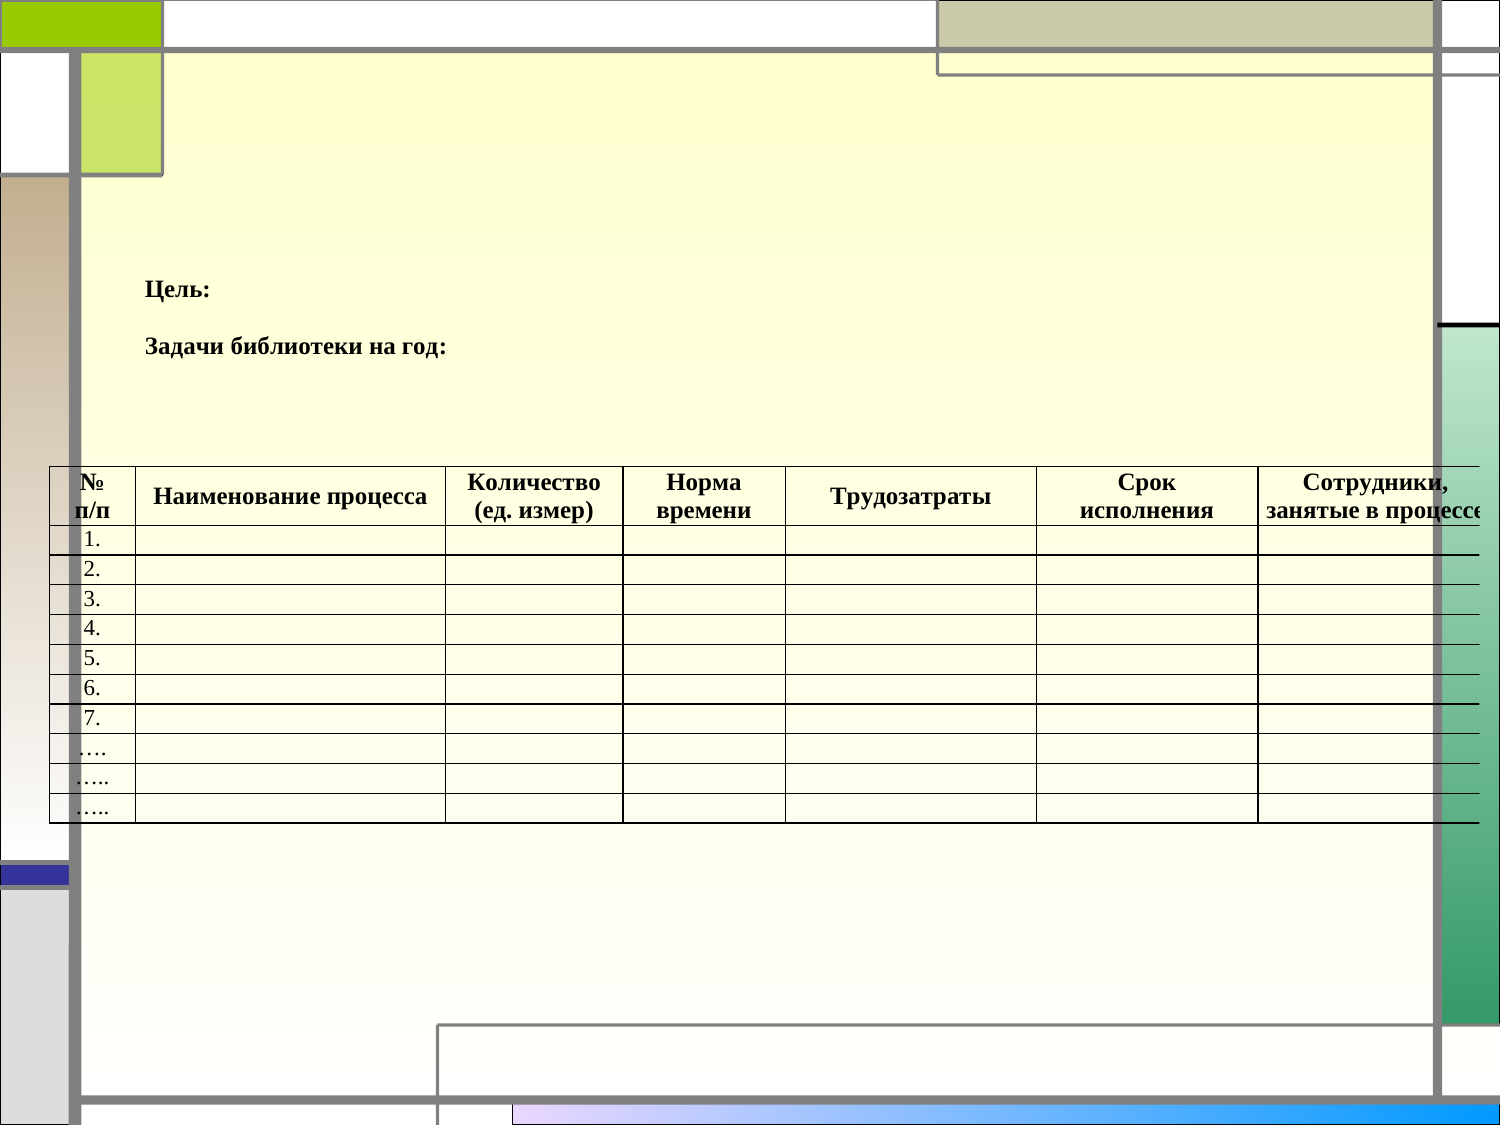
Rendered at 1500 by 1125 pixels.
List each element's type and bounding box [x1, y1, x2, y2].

picture [20, 274, 1480, 852]
